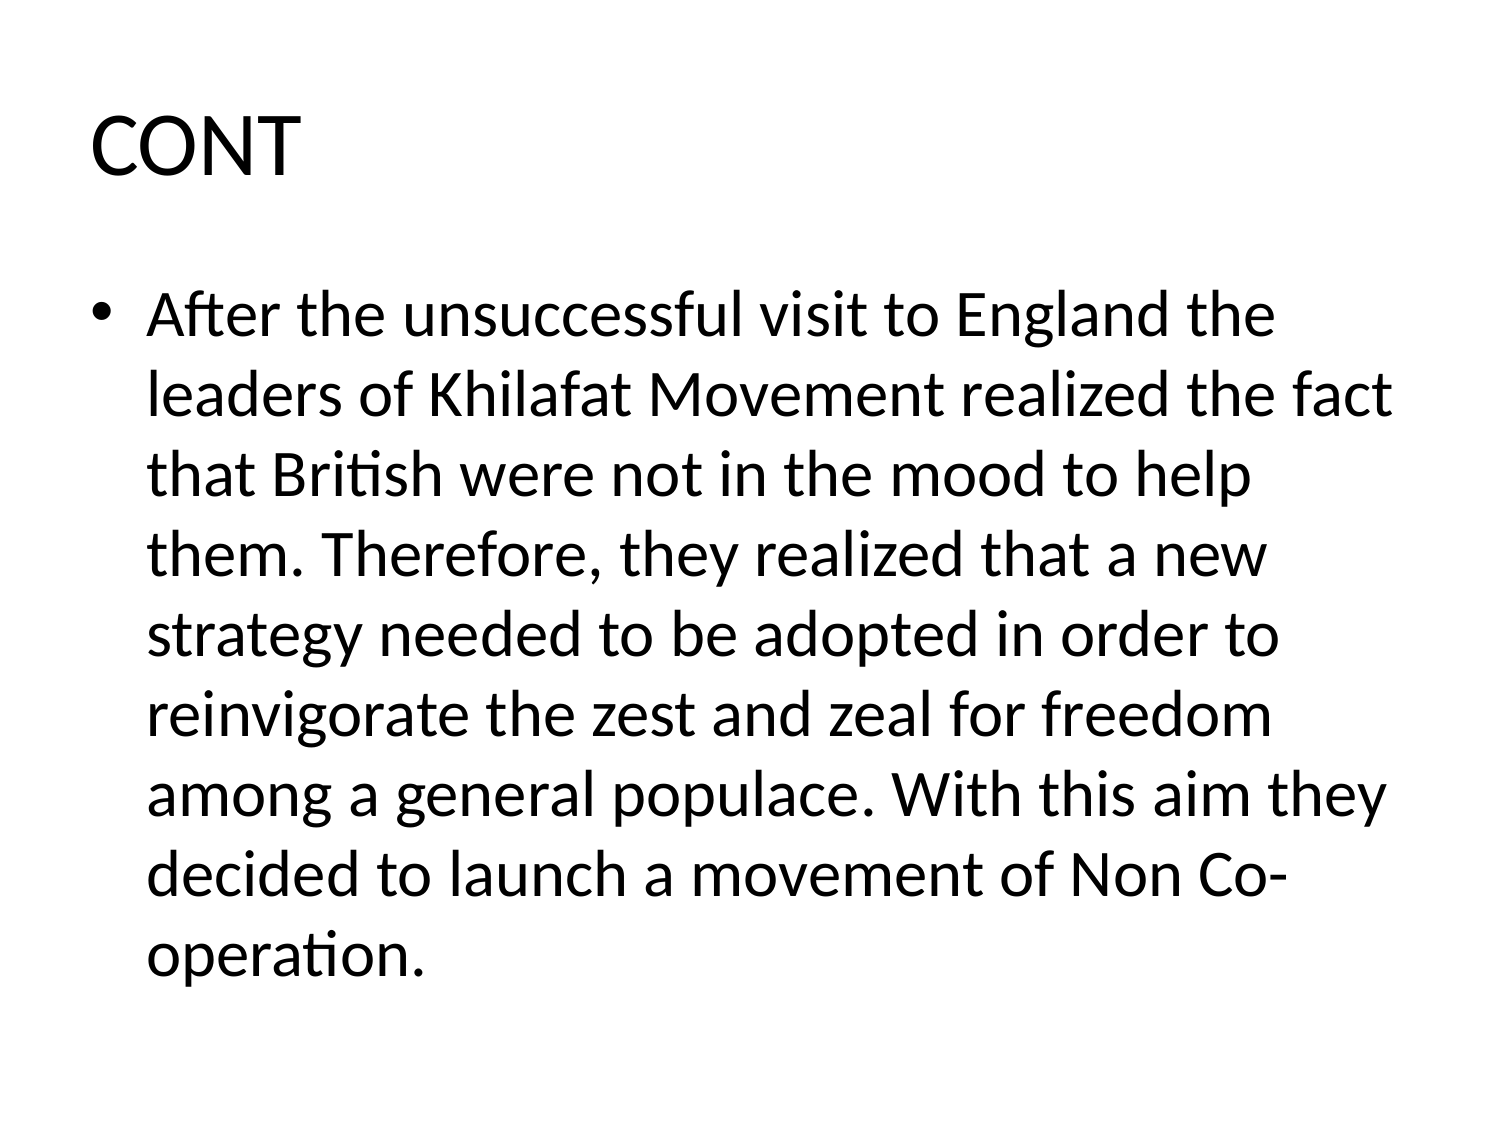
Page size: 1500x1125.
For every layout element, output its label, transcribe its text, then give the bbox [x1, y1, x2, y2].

list After the unsuccessful visit to England the leaders of Khilafat Movement realized the fact that British were not in the mood to help them. Therefore, they realized that a new strategy needed to be adopted in order to reinvigorate the zest and zeal for freedom among a general populace. With this aim they decided to launch a movement of Non Co-operation. [75, 262, 1425, 1005]
title CONT [75, 45, 1425, 233]
